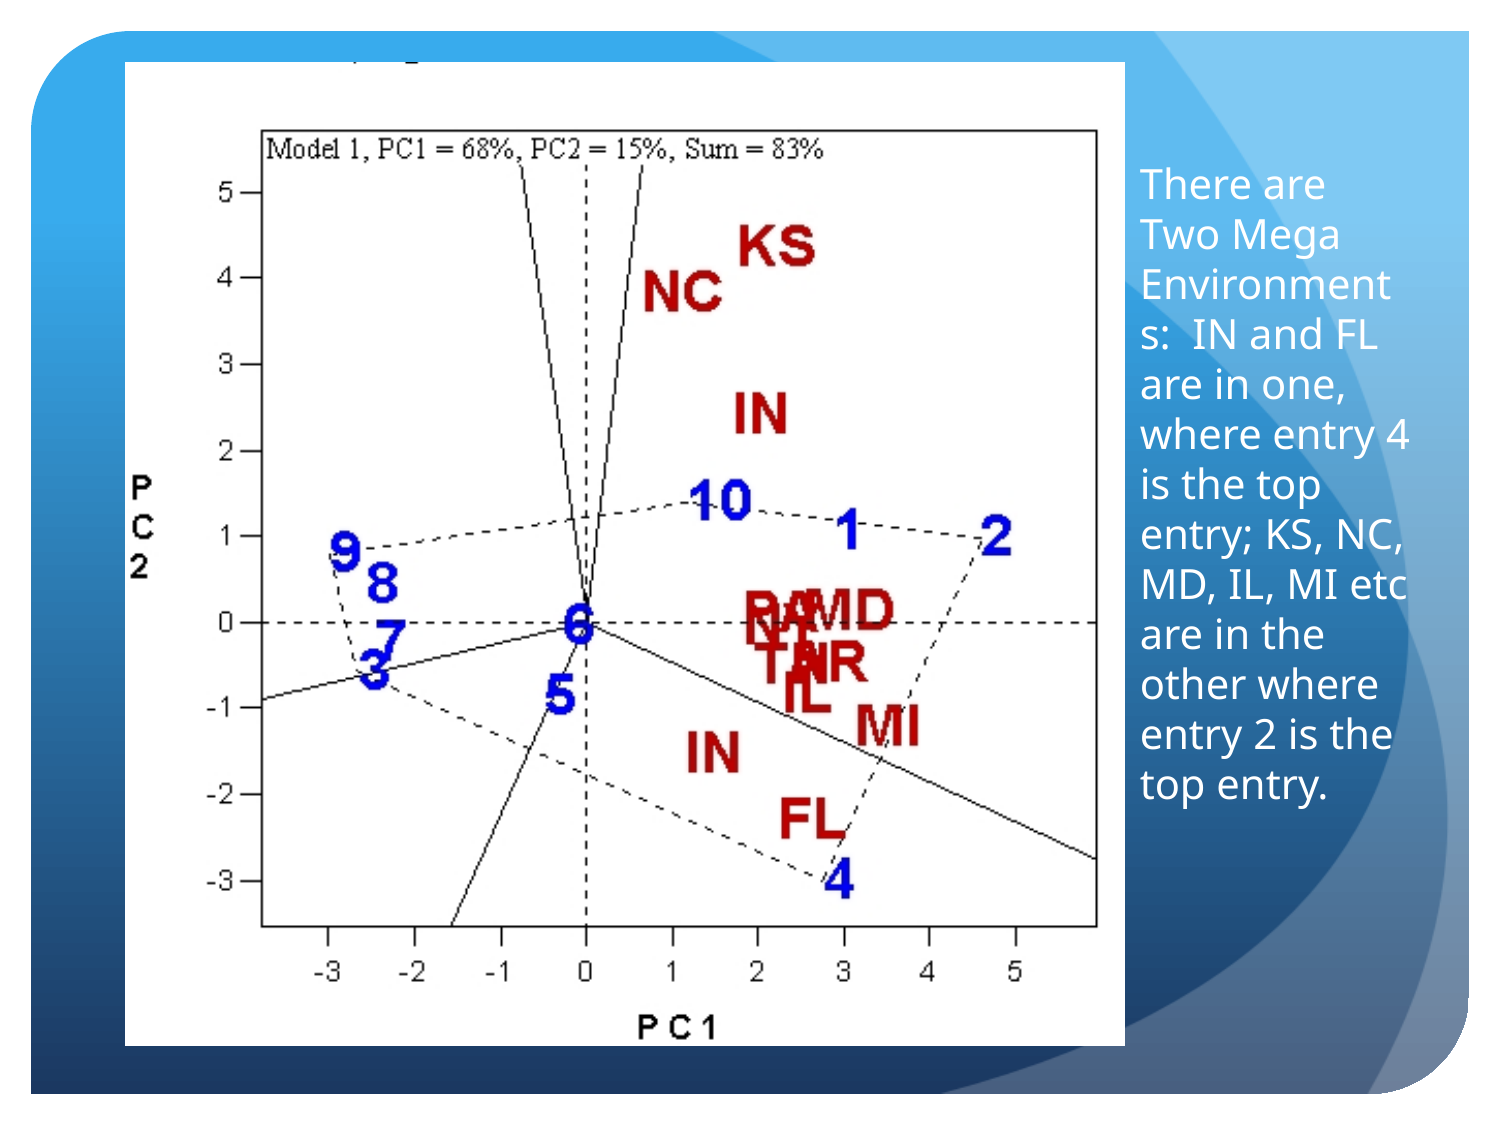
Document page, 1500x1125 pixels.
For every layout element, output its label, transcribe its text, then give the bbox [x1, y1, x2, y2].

picture [24, 30, 1473, 1094]
text_box There are Two Mega Environments: IN and FL are in one, where entry 4 is the top entry; KS, NC, MD, IL, MI etc are in the other where entry 2 is the top entry. [1126, 149, 1425, 815]
